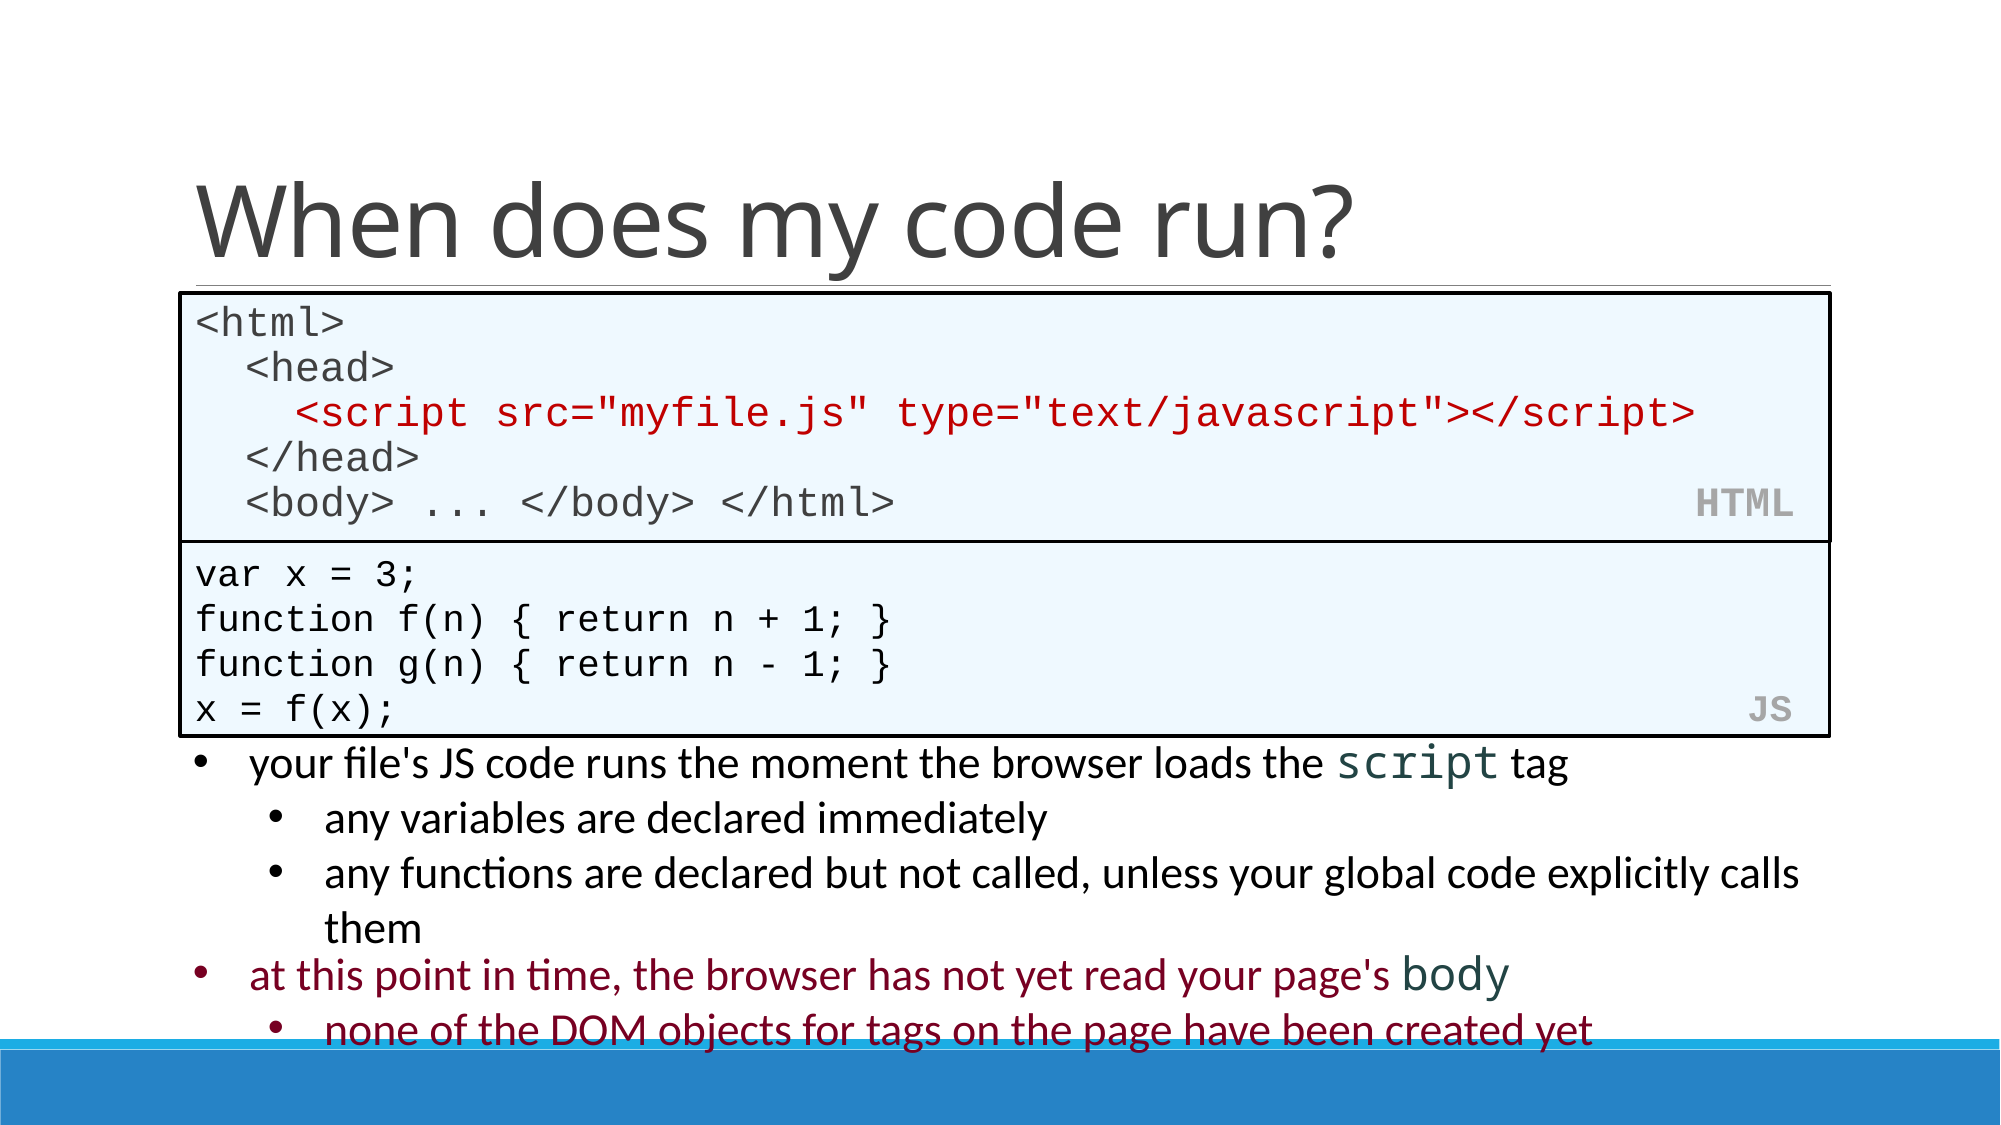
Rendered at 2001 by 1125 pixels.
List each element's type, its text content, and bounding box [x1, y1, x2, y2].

list <html> <head> <script src="myfile.js" type="text/javascript"></script> </head> <body> ... </body> </html> HTML [180, 292, 1830, 541]
text_box var x = 3; function f(n) { return n + 1; } function g(n) { return n - 1; } x = f(x); JS [179, 541, 1830, 732]
text_box at this point in time, the browser has not yet read your page's body none of the DOM objects for tags on the page have been created yet [179, 944, 1830, 1074]
title When does my code run? [180, 47, 1830, 285]
text_box your file's JS code runs the moment the browser loads the script tag any variables are declared immediately any functions are declared but not called, unless your global code explicitly calls them [179, 732, 1830, 944]
